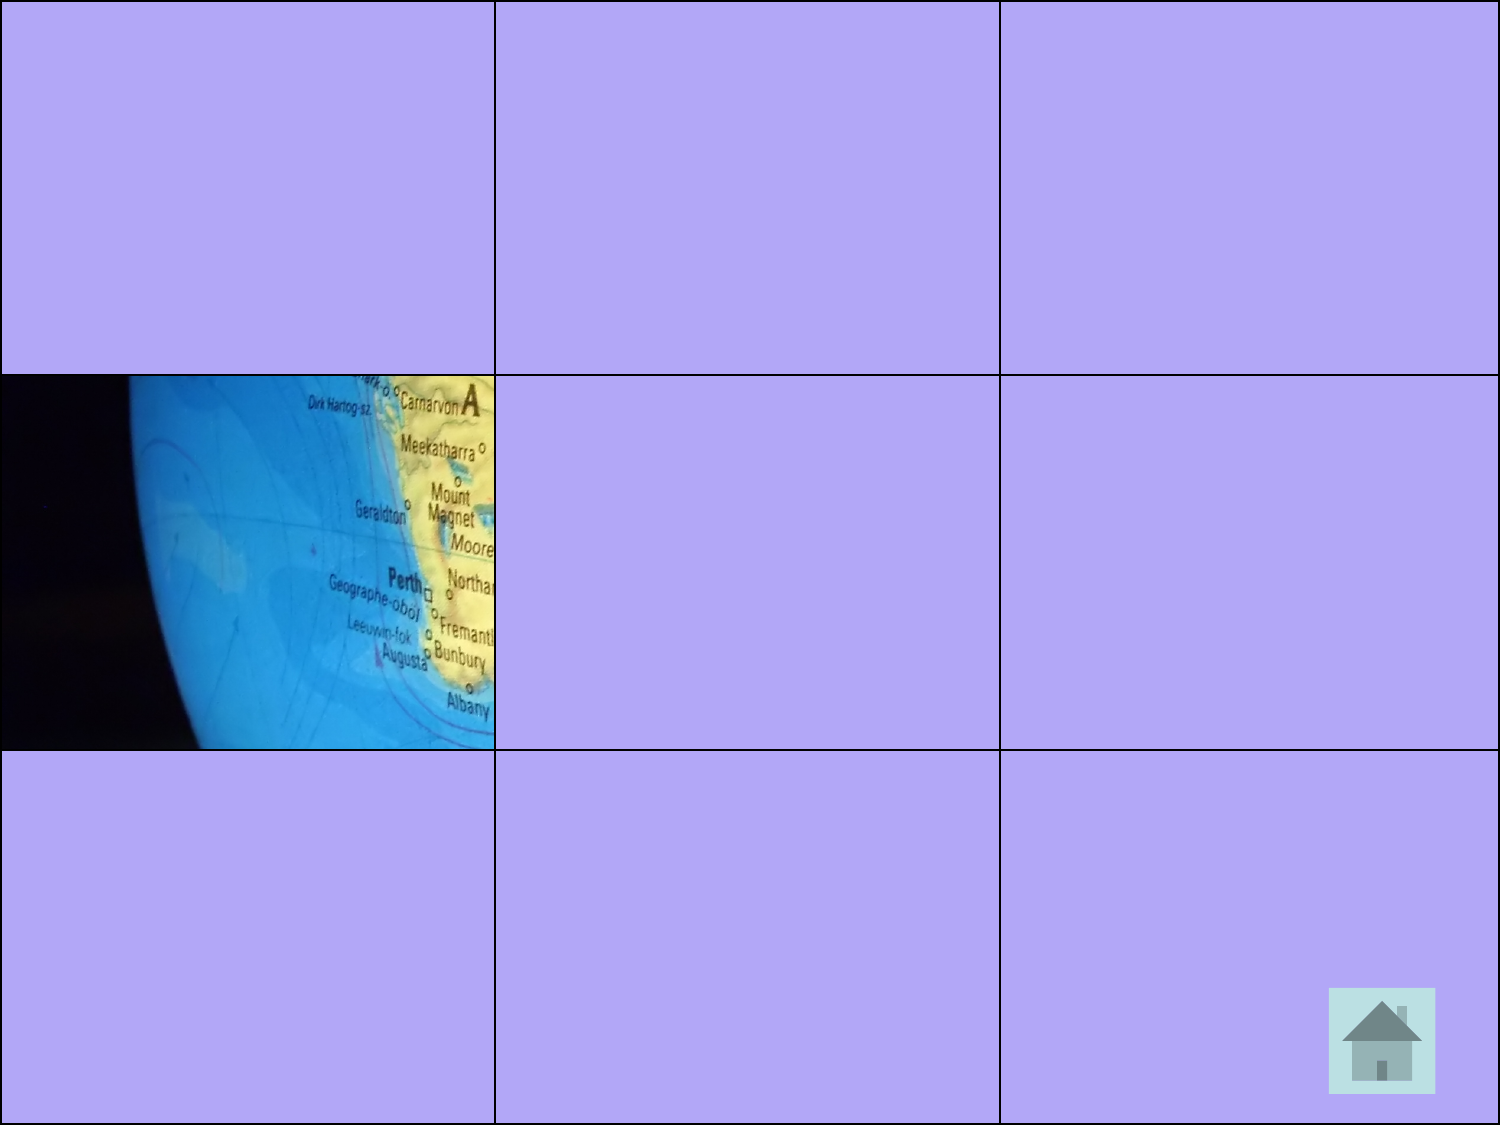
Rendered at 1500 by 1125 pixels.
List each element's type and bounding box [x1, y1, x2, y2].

text_box [1328, 987, 1436, 1094]
table_header [1001, 2, 1498, 374]
table_header [496, 2, 999, 374]
table_cell [496, 376, 999, 749]
table_header [2, 2, 494, 374]
table_cell [2, 376, 494, 749]
table_cell [2, 751, 494, 1123]
table_cell [1001, 751, 1498, 1123]
table_cell [496, 751, 999, 1123]
table_cell [1001, 376, 1498, 749]
